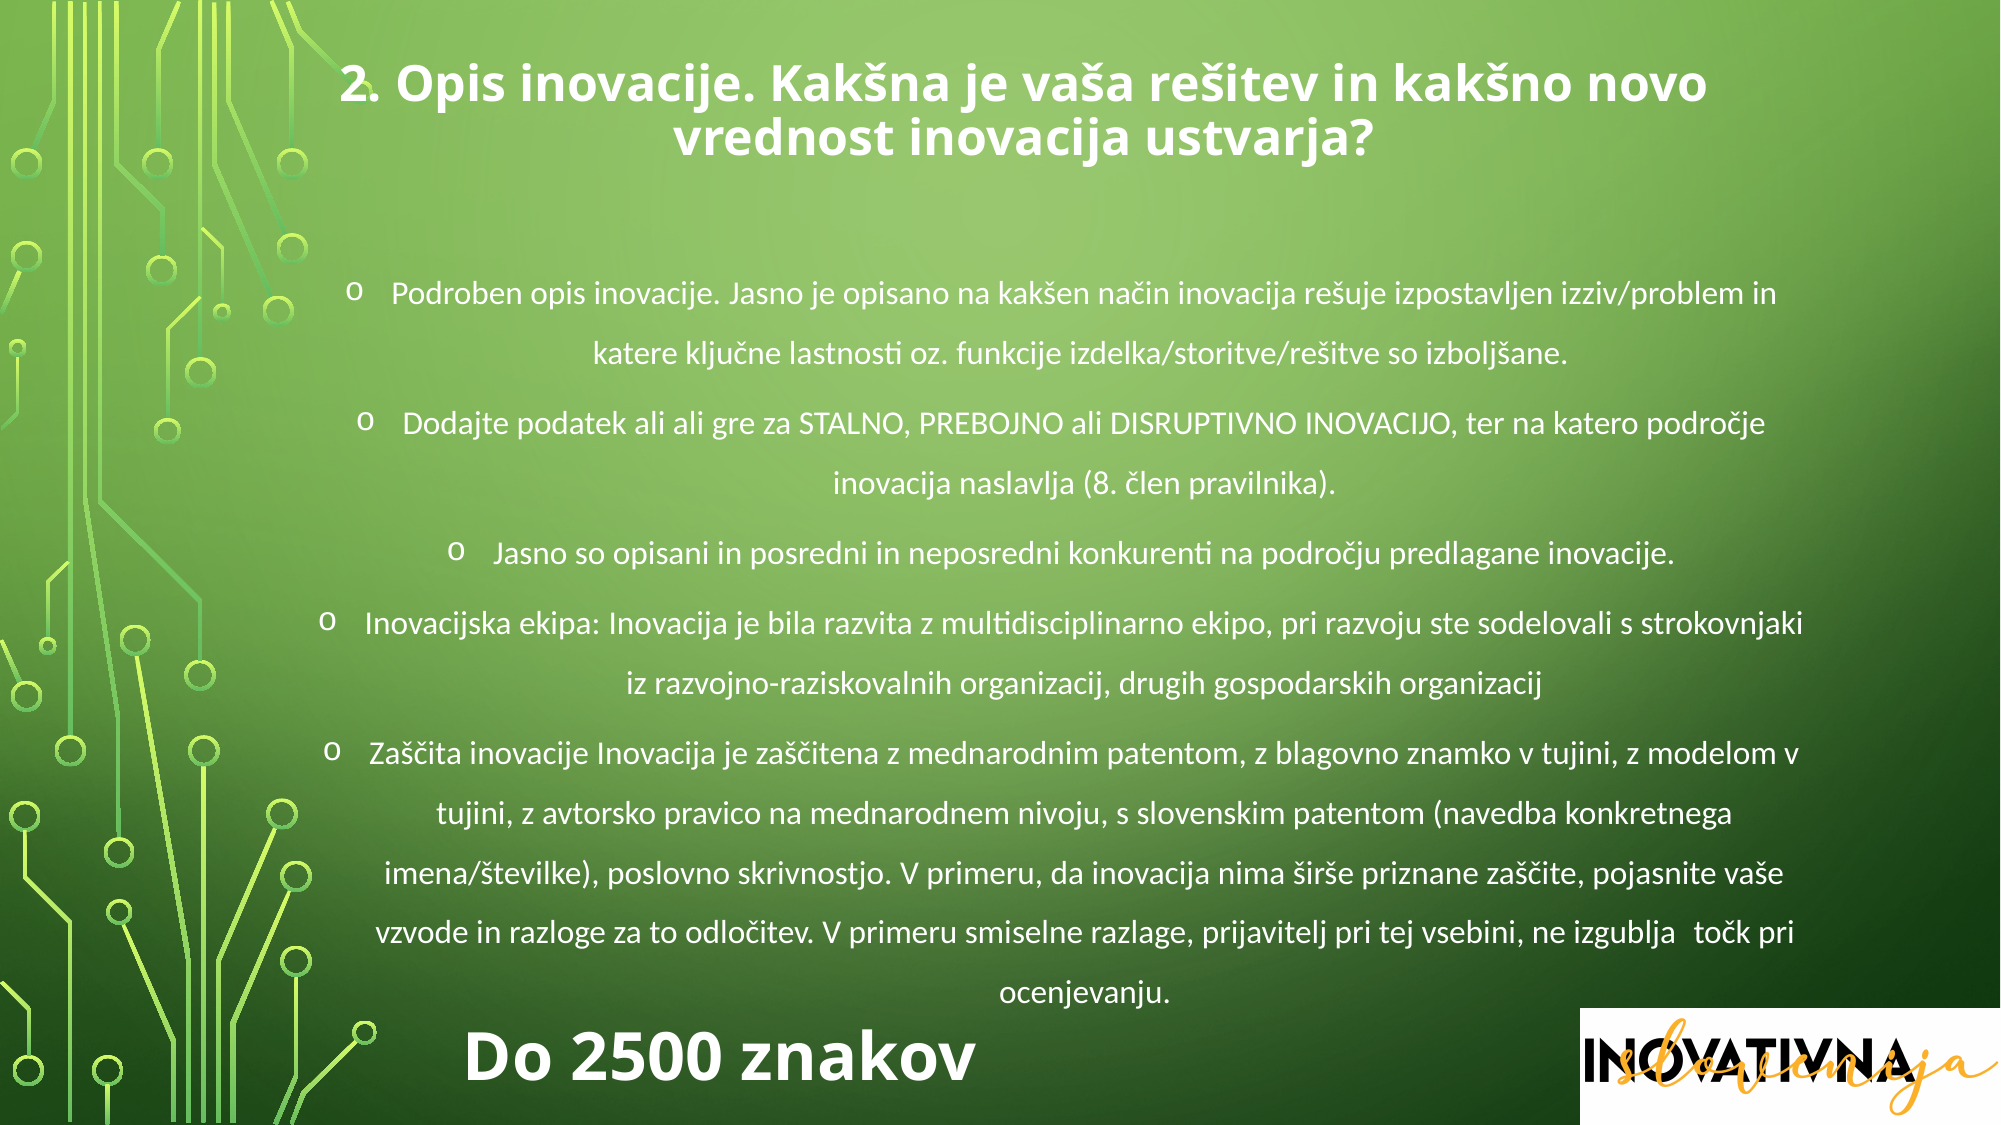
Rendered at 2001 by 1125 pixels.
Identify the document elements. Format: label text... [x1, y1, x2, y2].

picture [1579, 1007, 2001, 1125]
text_box Do 2500 znakov [219, 1006, 1220, 1102]
text_box 2. Opis inovacije. Kakšna je vaša rešitev in kakšno novo vrednost inovacija ustvarja? Podroben opis inovacije. Jasno je opisano na kakšen način inovacija rešuje izpostavljen izziv/problem in katere ključne lastnosti oz. funkcije izdelka/storitve/rešitve so izboljšane. Dodajte podatek ali ali gre za STALNO, PREBOJNO ali DISRUPTIVNO INOVACIJO, ter na katero področje inovacija naslavlja (8. člen pravilnika). Jasno so opisani in posredni in neposredni konkurenti na področju predlagane inovacije. Inovacijska ekipa: Inovacija je bila razvita z multidisciplinarno ekipo, pri razvoju ste sodelovali s strokovnjaki iz razvojno-raziskovalnih organizacij, drugih gospodarskih organizacij Zaščita inovacije Inovacija je zaščitena z mednarodnim patentom, z blagovno znamko v tujini, z modelom v tujini, z avtorsko pravico na mednarodnem nivoju, s slovenskim patentom (navedba konkretnega imena/številke), poslovno skrivnostjo. V primeru, da inovacija nima širše priznane zaščite, pojasnite vaše vzvode in razloge za to odločitev. V primeru smiselne razlage, prijavitelj pri tej vsebini, ne izgublja točk pri ocenjevanju. [219, 50, 1829, 1075]
